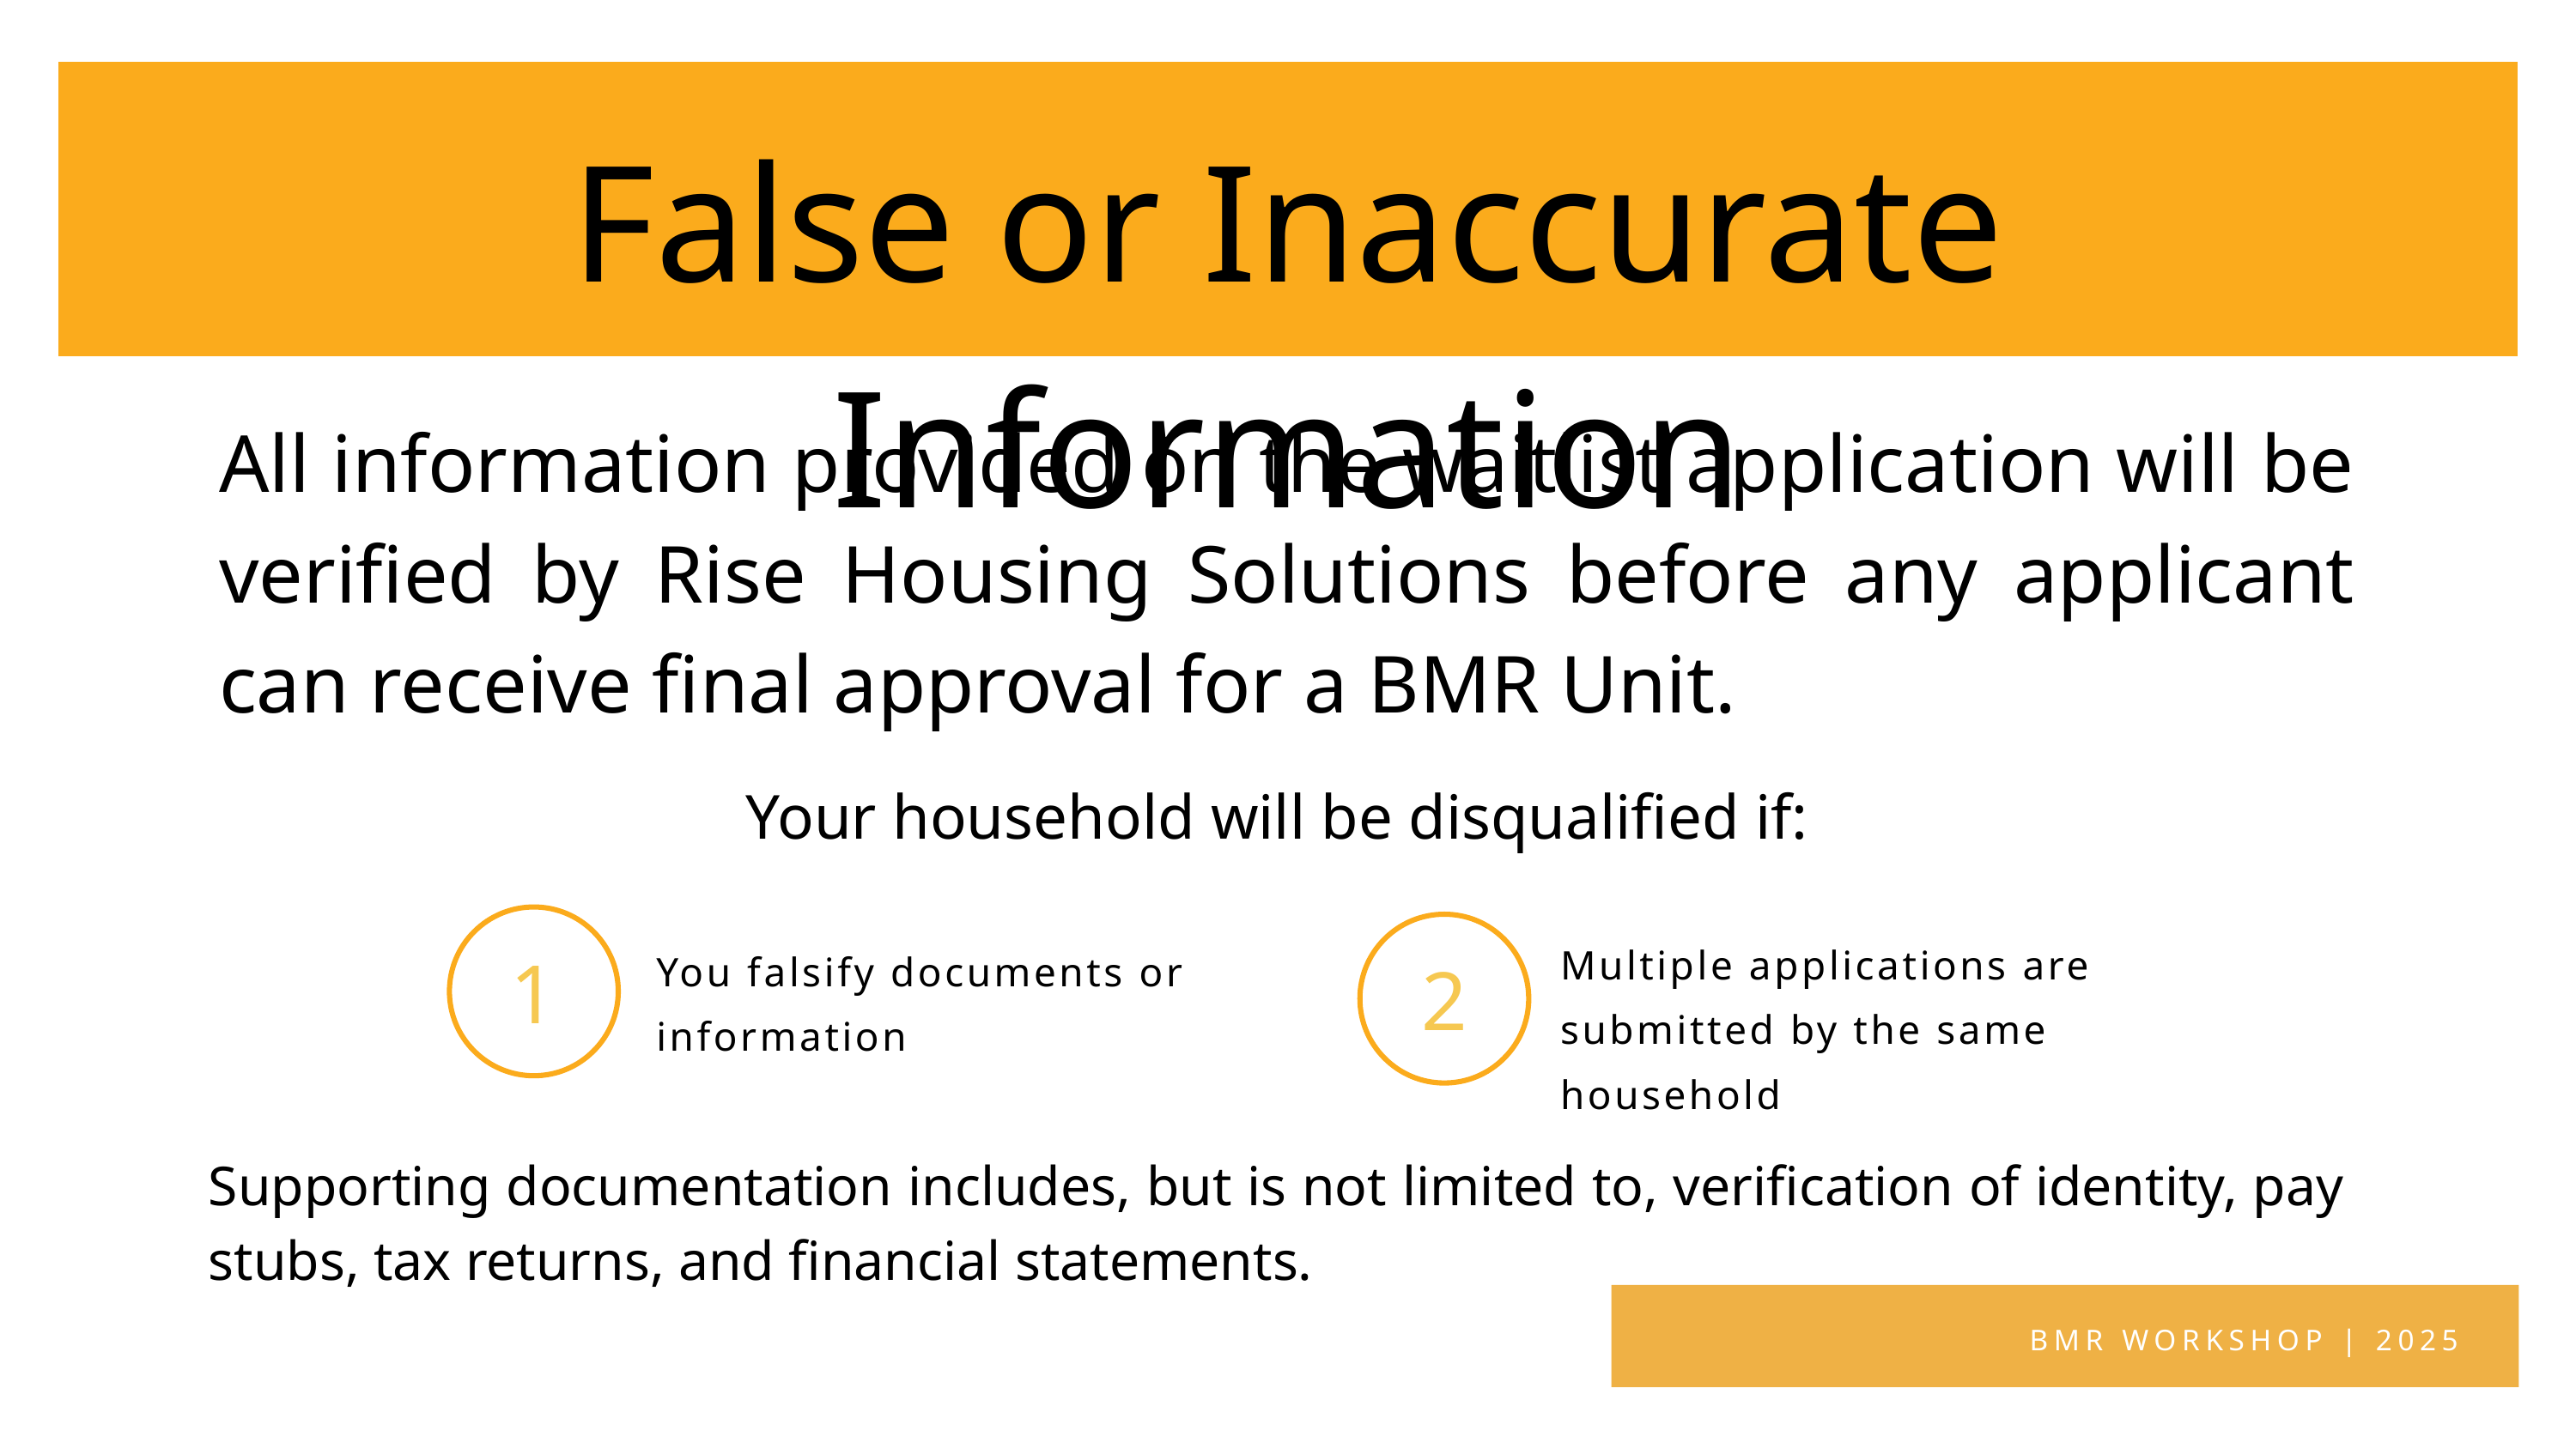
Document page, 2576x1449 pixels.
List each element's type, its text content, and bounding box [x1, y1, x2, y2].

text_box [447, 904, 622, 1079]
text_box False or Inaccurate Information [160, 367, 2416, 540]
text_box All information provided on the waitlist application will be verified by Rise Housing Solutions before any applicant can receive final approval for a BMR Unit. [219, 397, 2357, 729]
text_box You falsify documents or information [656, 930, 1275, 1060]
text_box Your household will be disqualified if: [208, 766, 2347, 852]
text_box Multiple applications are submitted by the same household [1560, 922, 2259, 1118]
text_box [1357, 911, 1532, 1086]
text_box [58, 61, 2518, 357]
text_box Supporting documentation includes, but is not limited to, verification of identity, pay stubs, tax returns, and financial statements. [208, 1141, 2347, 1292]
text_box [1611, 1284, 2519, 1388]
